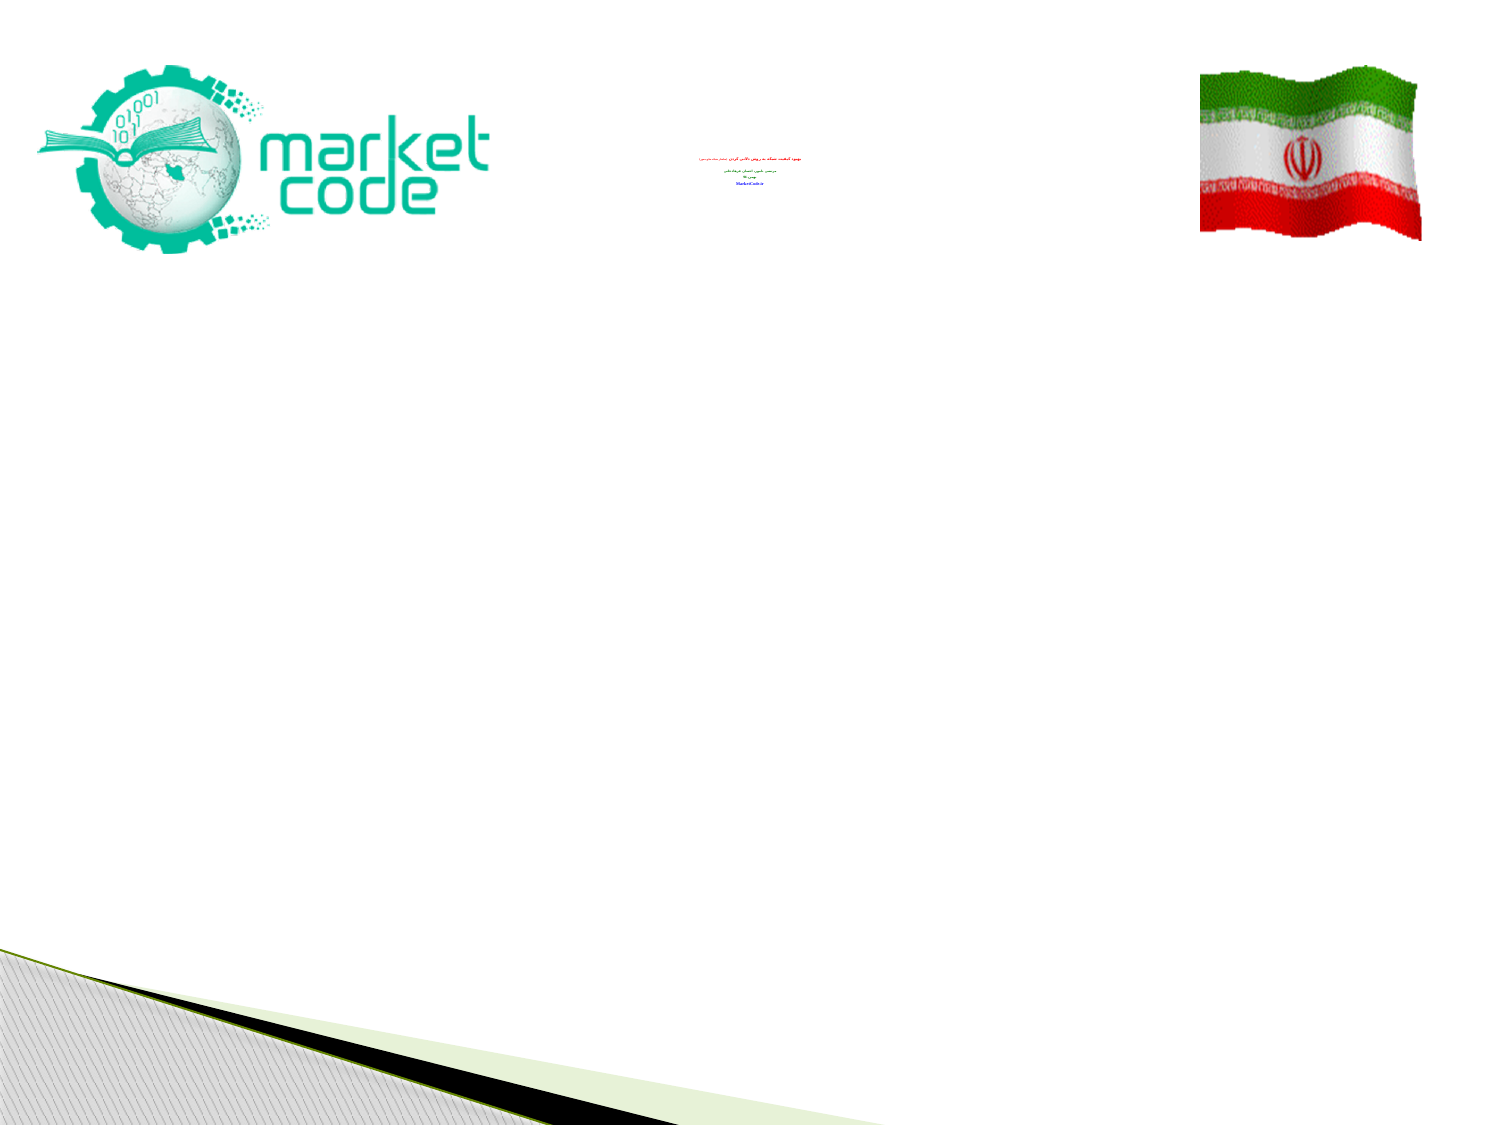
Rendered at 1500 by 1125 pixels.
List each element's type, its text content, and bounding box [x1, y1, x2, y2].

picture [1199, 65, 1424, 242]
picture [37, 65, 490, 254]
title بهبود کیفیت شبکه به روش دلانی کردن (ساختار شبکه ضلع محور) مرتضی نامور، احسان فرهادخانی بهمن 94 MarketCode.ir [75, 45, 1425, 233]
